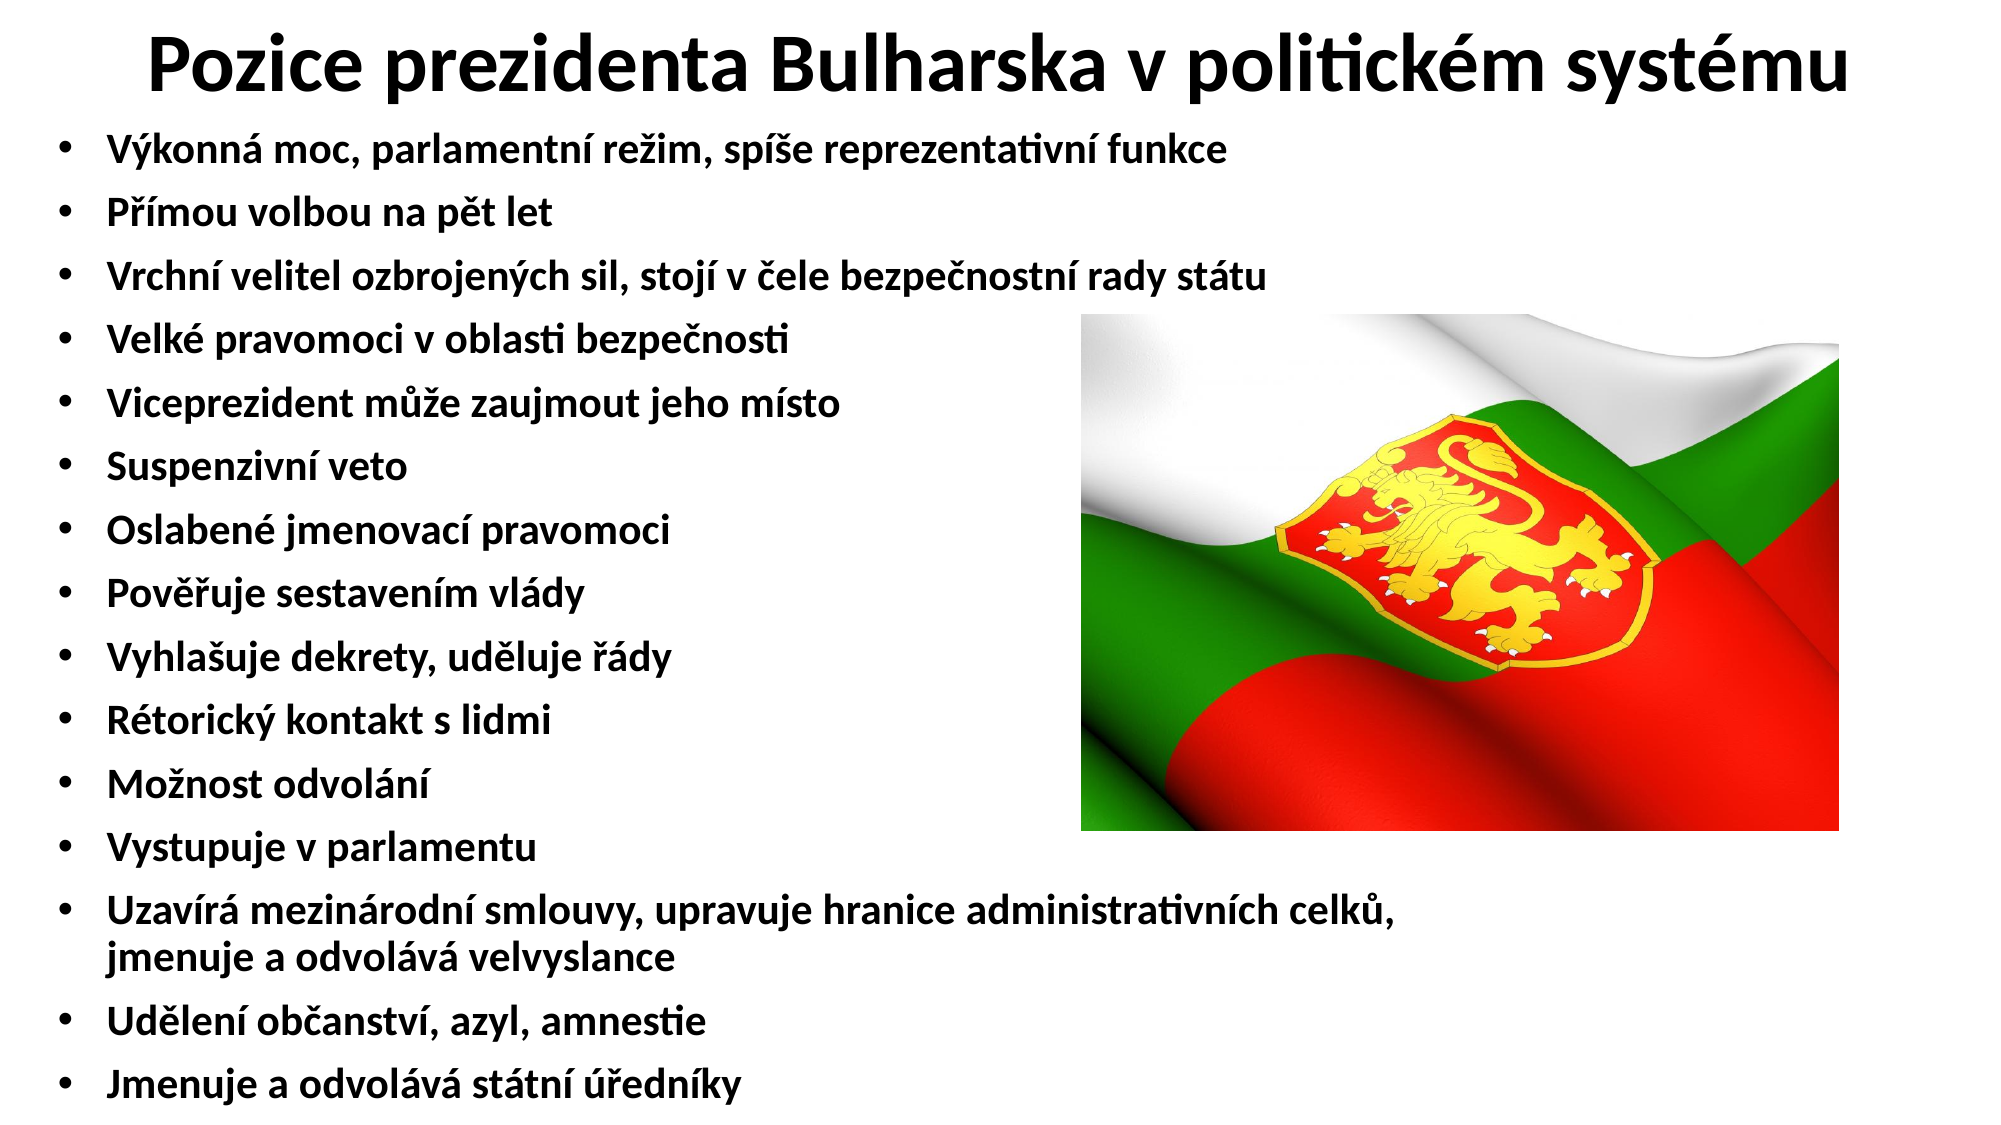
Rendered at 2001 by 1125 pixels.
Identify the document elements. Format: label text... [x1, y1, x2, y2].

picture [1081, 314, 1839, 831]
subtitle Výkonná moc, parlamentní režim, spíše reprezentativní funkce Přímou volbou na pět let Vrchní velitel ozbrojených sil, stojí v čele bezpečnostní rady státu Velké pravomoci v oblasti bezpečnosti Viceprezident může zaujmout jeho místo Suspenzivní veto Oslabené jmenovací pravomoci Pověřuje sestavením vlády Vyhlašuje dekrety, uděluje řády Rétorický kontakt s lidmi Možnost odvolání Vystupuje v parlamentu Uzavírá mezinárodní smlouvy, upravuje hranice administrativních celků, jmenuje a odvolává velvyslance Udělení občanství, azyl, amnestie Jmenuje a odvolává státní úředníky [42, 118, 1543, 1122]
title Pozice prezidenta Bulharska v politickém systému [0, 0, 2000, 118]
